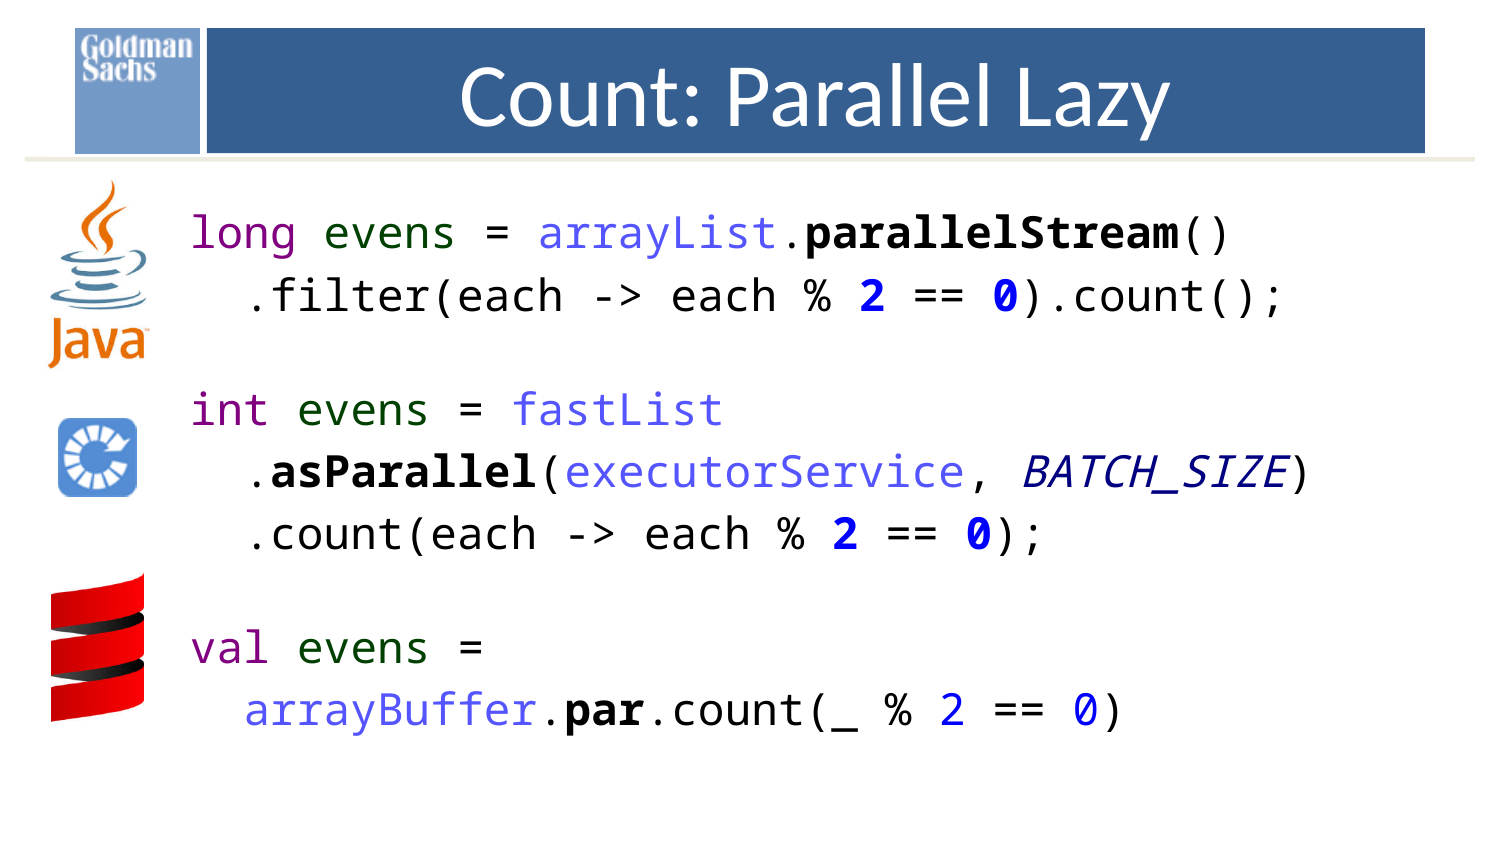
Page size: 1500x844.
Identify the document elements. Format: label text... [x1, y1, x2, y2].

picture [75, 28, 200, 154]
picture [44, 177, 151, 370]
picture [51, 571, 144, 722]
list long evens = arrayList.parallelStream() .filter(each -> each % 2 == 0).count(); int evens = fastList .asParallel(executorService, BATCH_SIZE) .count(each -> each % 2 == 0); val evens = arrayBuffer.par.count(_ % 2 == 0) [174, 196, 1425, 754]
title Count: Parallel Lazy [206, 28, 1425, 154]
picture [58, 418, 137, 498]
